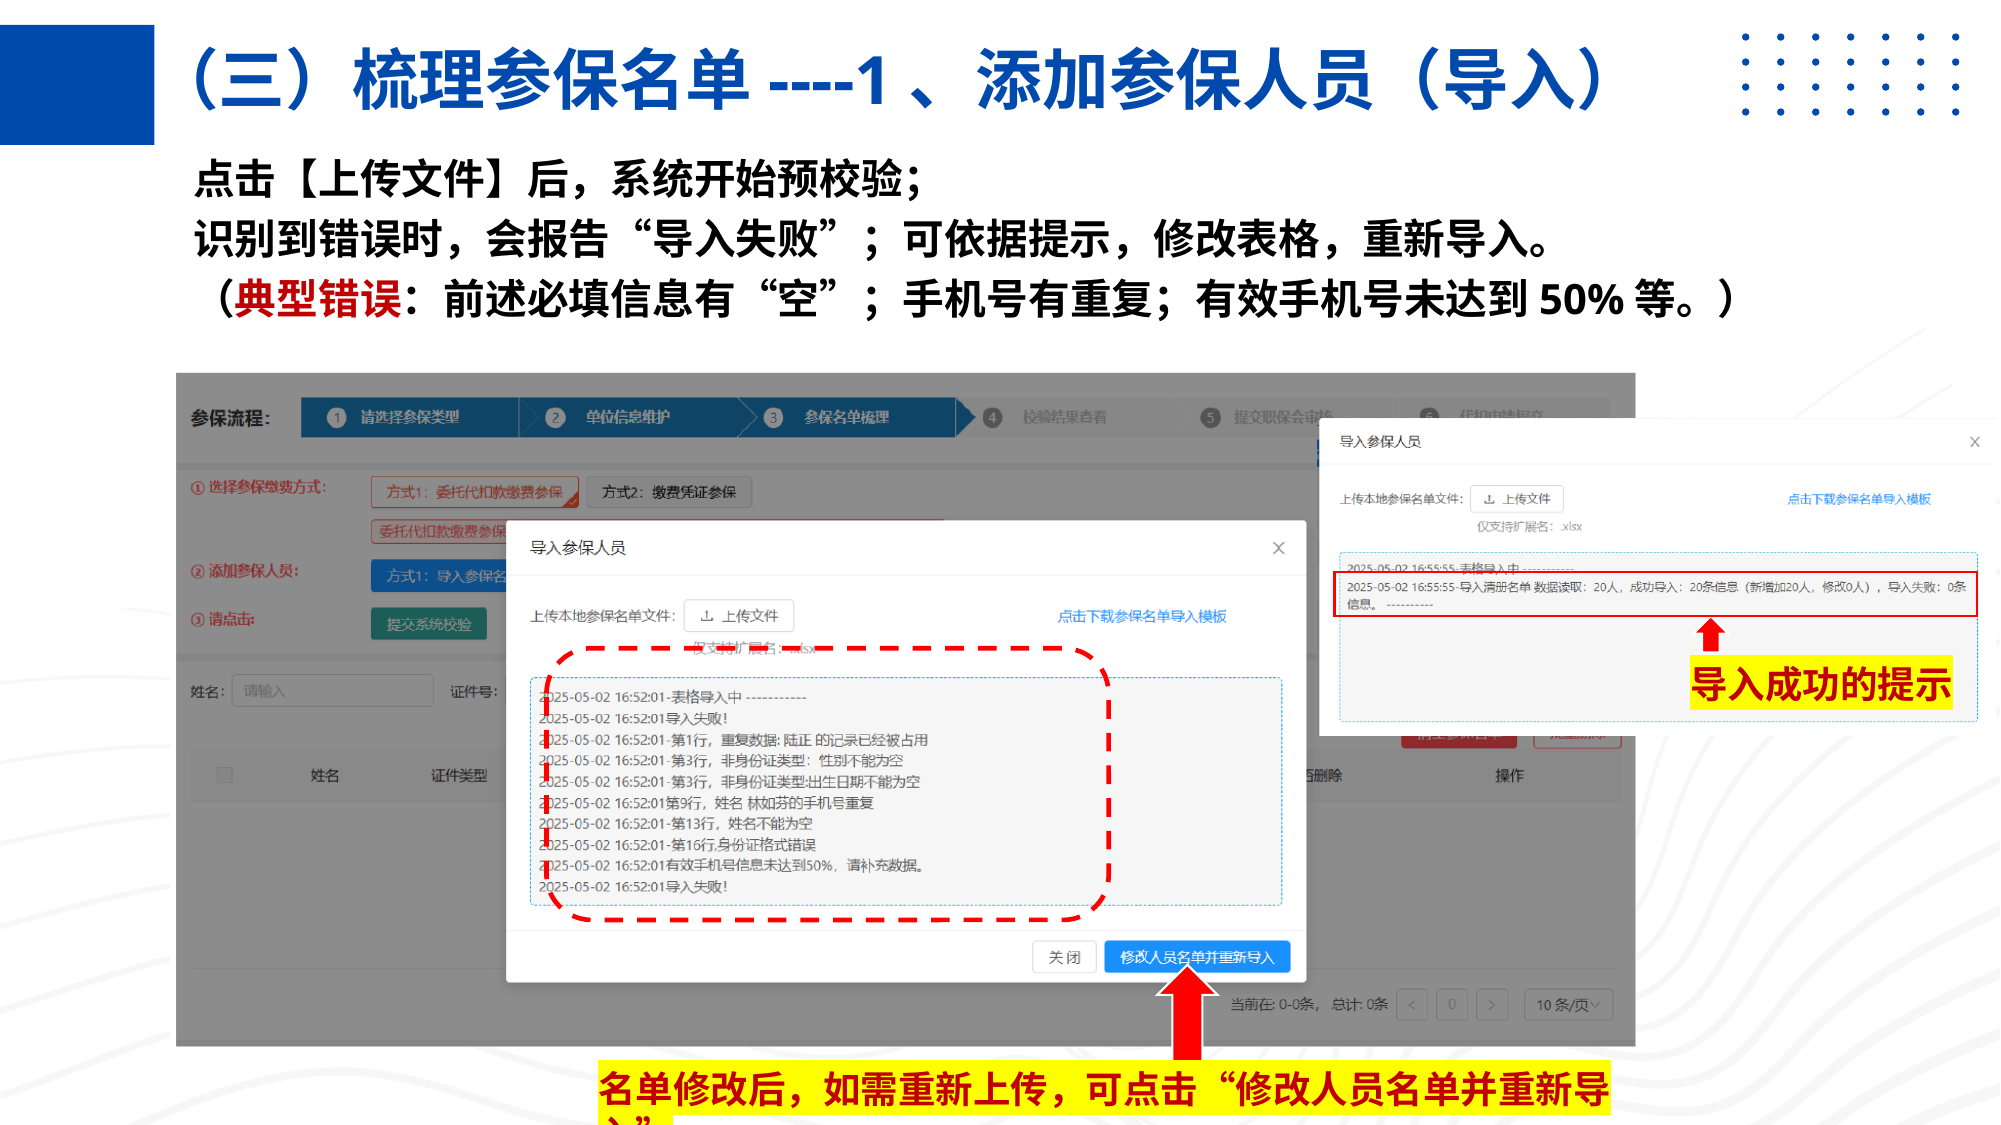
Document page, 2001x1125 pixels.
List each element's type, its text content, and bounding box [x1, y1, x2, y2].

text_box （三）梳理参保名单----1、添加参保人员（导入） [137, 30, 1800, 125]
picture [0, 0, 2001, 1125]
text_box [1171, 1047, 1204, 1058]
text_box 点击【上传文件】后，系统开始预校验； 识别到错误时，会报告“导入失败”；可依据提示，修改表格，重新导入。 （典型错误：前述必填信息有“空”；手机号有重复；有效手机号未达到50%等。） [178, 135, 1906, 391]
text_box 名单修改后，如需重新上传，可点击“修改人员名单并重新导入” [583, 1058, 1671, 1125]
